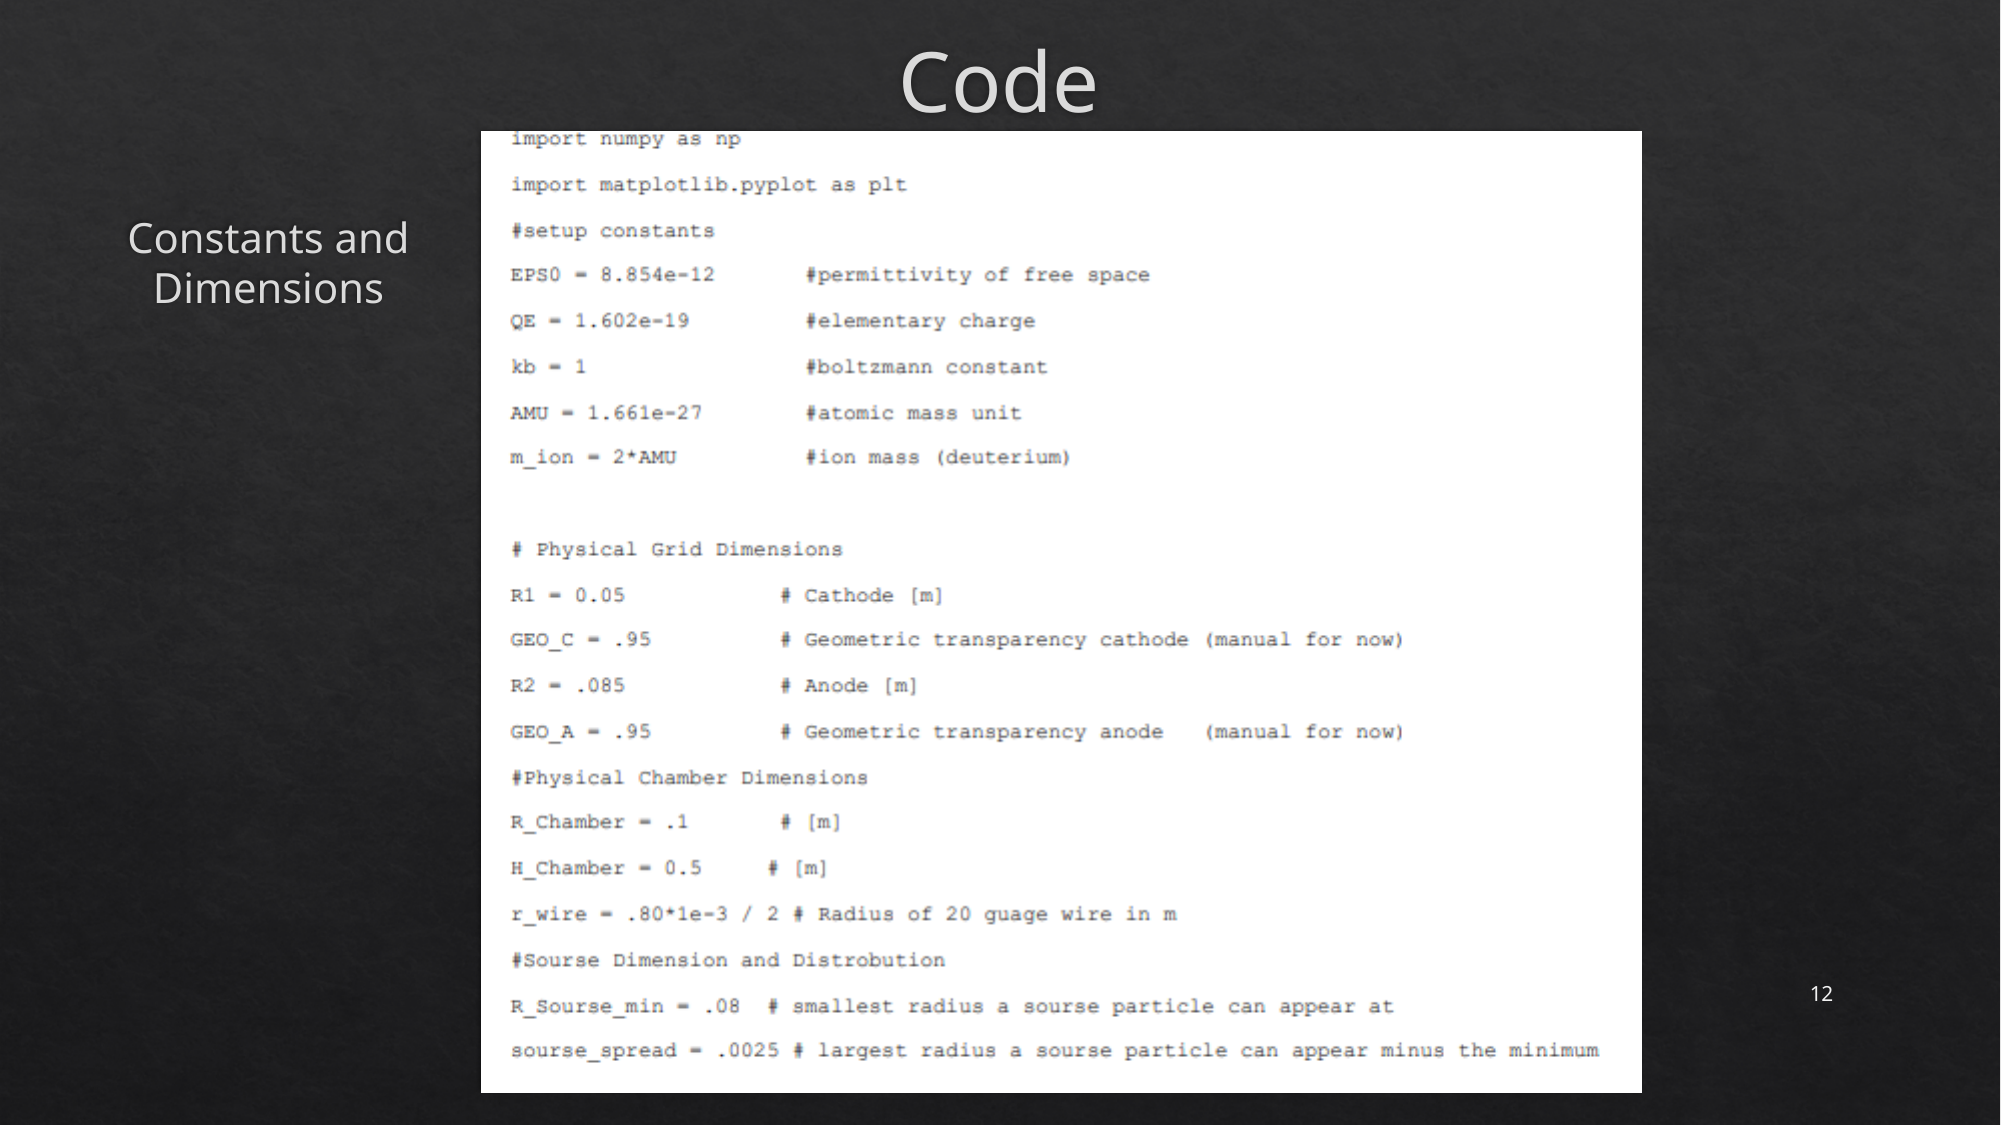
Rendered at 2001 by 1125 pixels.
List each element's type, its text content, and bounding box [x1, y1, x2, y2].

text_box Constants and Dimensions [55, 194, 473, 329]
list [480, 131, 1642, 1093]
title Code [149, 0, 1849, 160]
slide_number 12 [1724, 965, 1849, 1025]
